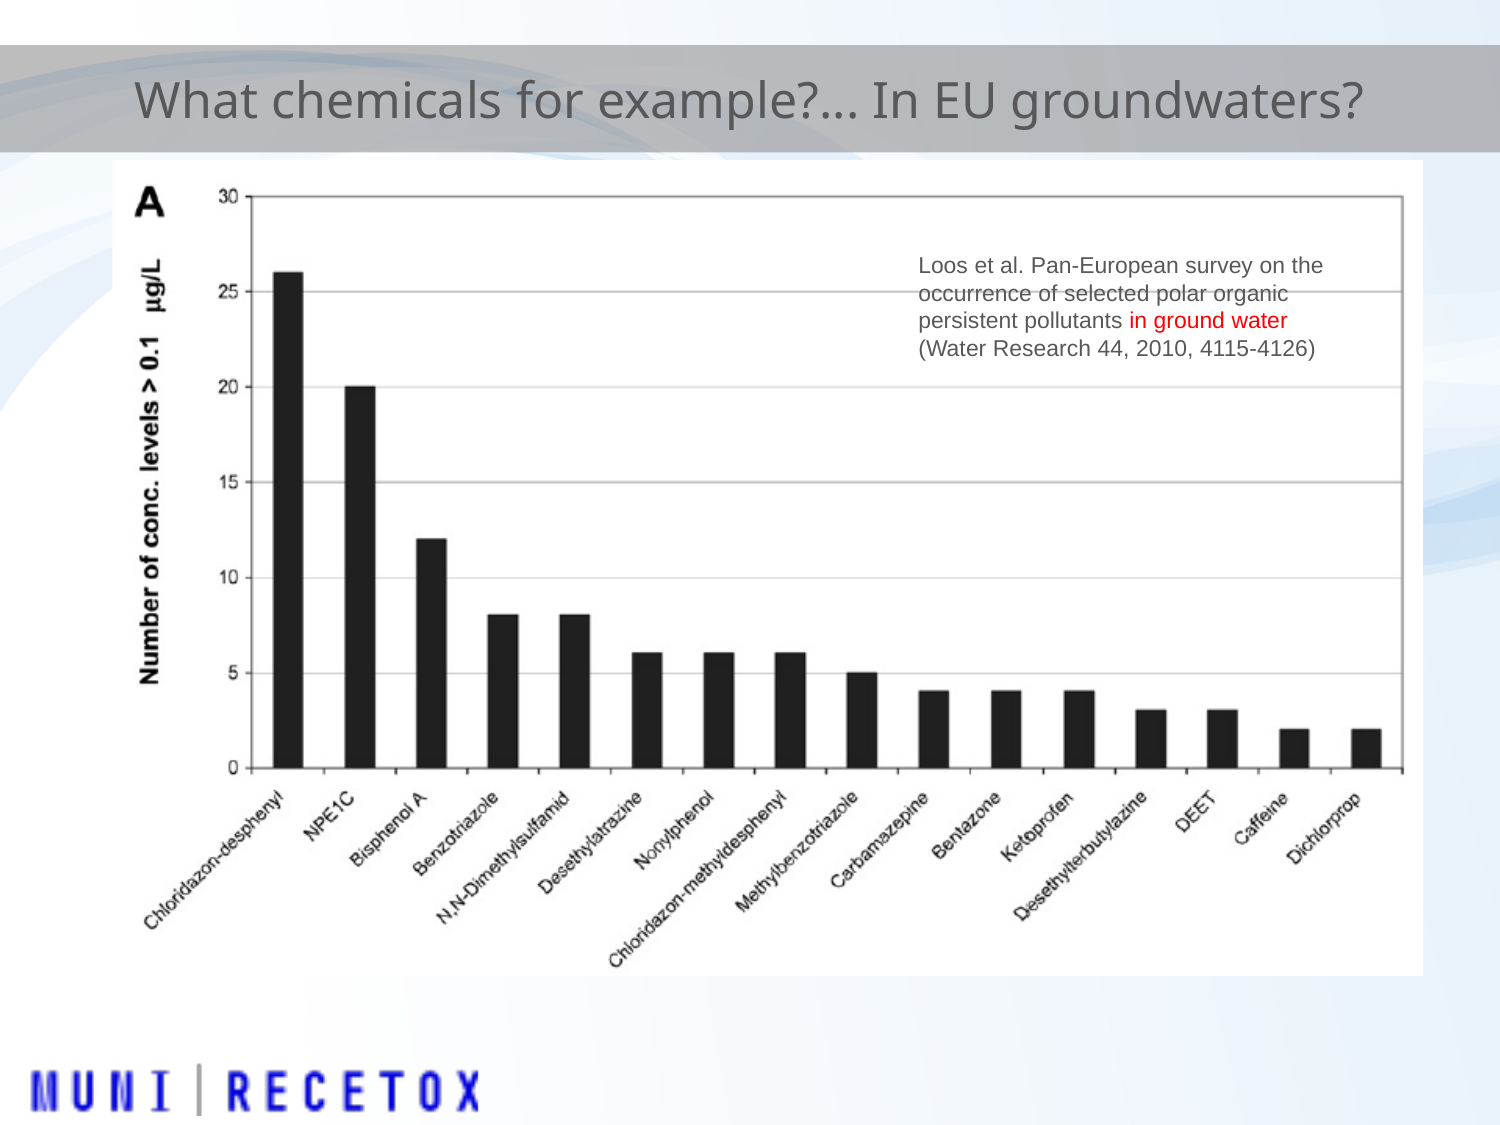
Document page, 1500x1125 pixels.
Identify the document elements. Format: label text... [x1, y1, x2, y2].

title What chemicals for example?... In EU groundwaters? [0, 45, 1500, 153]
picture [0, 153, 1500, 1125]
picture [0, 0, 1500, 45]
